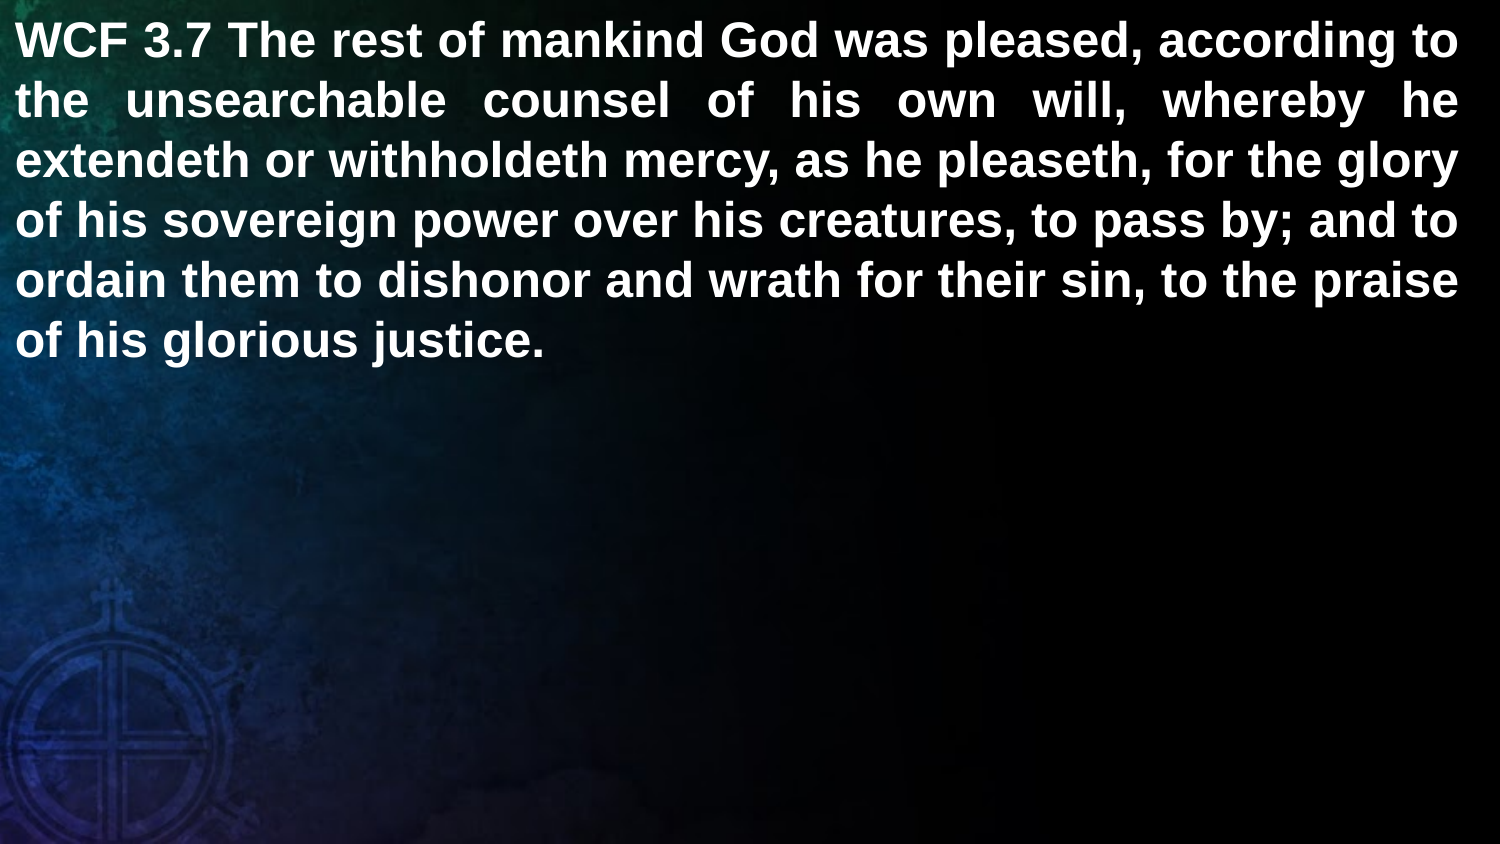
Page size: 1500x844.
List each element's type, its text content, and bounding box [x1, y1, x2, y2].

text_box WCF 3.7 The rest of mankind God was pleased, according to the unsearchable counsel of his own will, whereby he extendeth or withholdeth mercy, as he pleaseth, for the glory of his sovereign power over his creatures, to pass by; and to ordain them to dishonor and wrath for their sin, to the praise of his glorious justice. [0, 0, 1475, 545]
picture [0, 0, 1500, 844]
